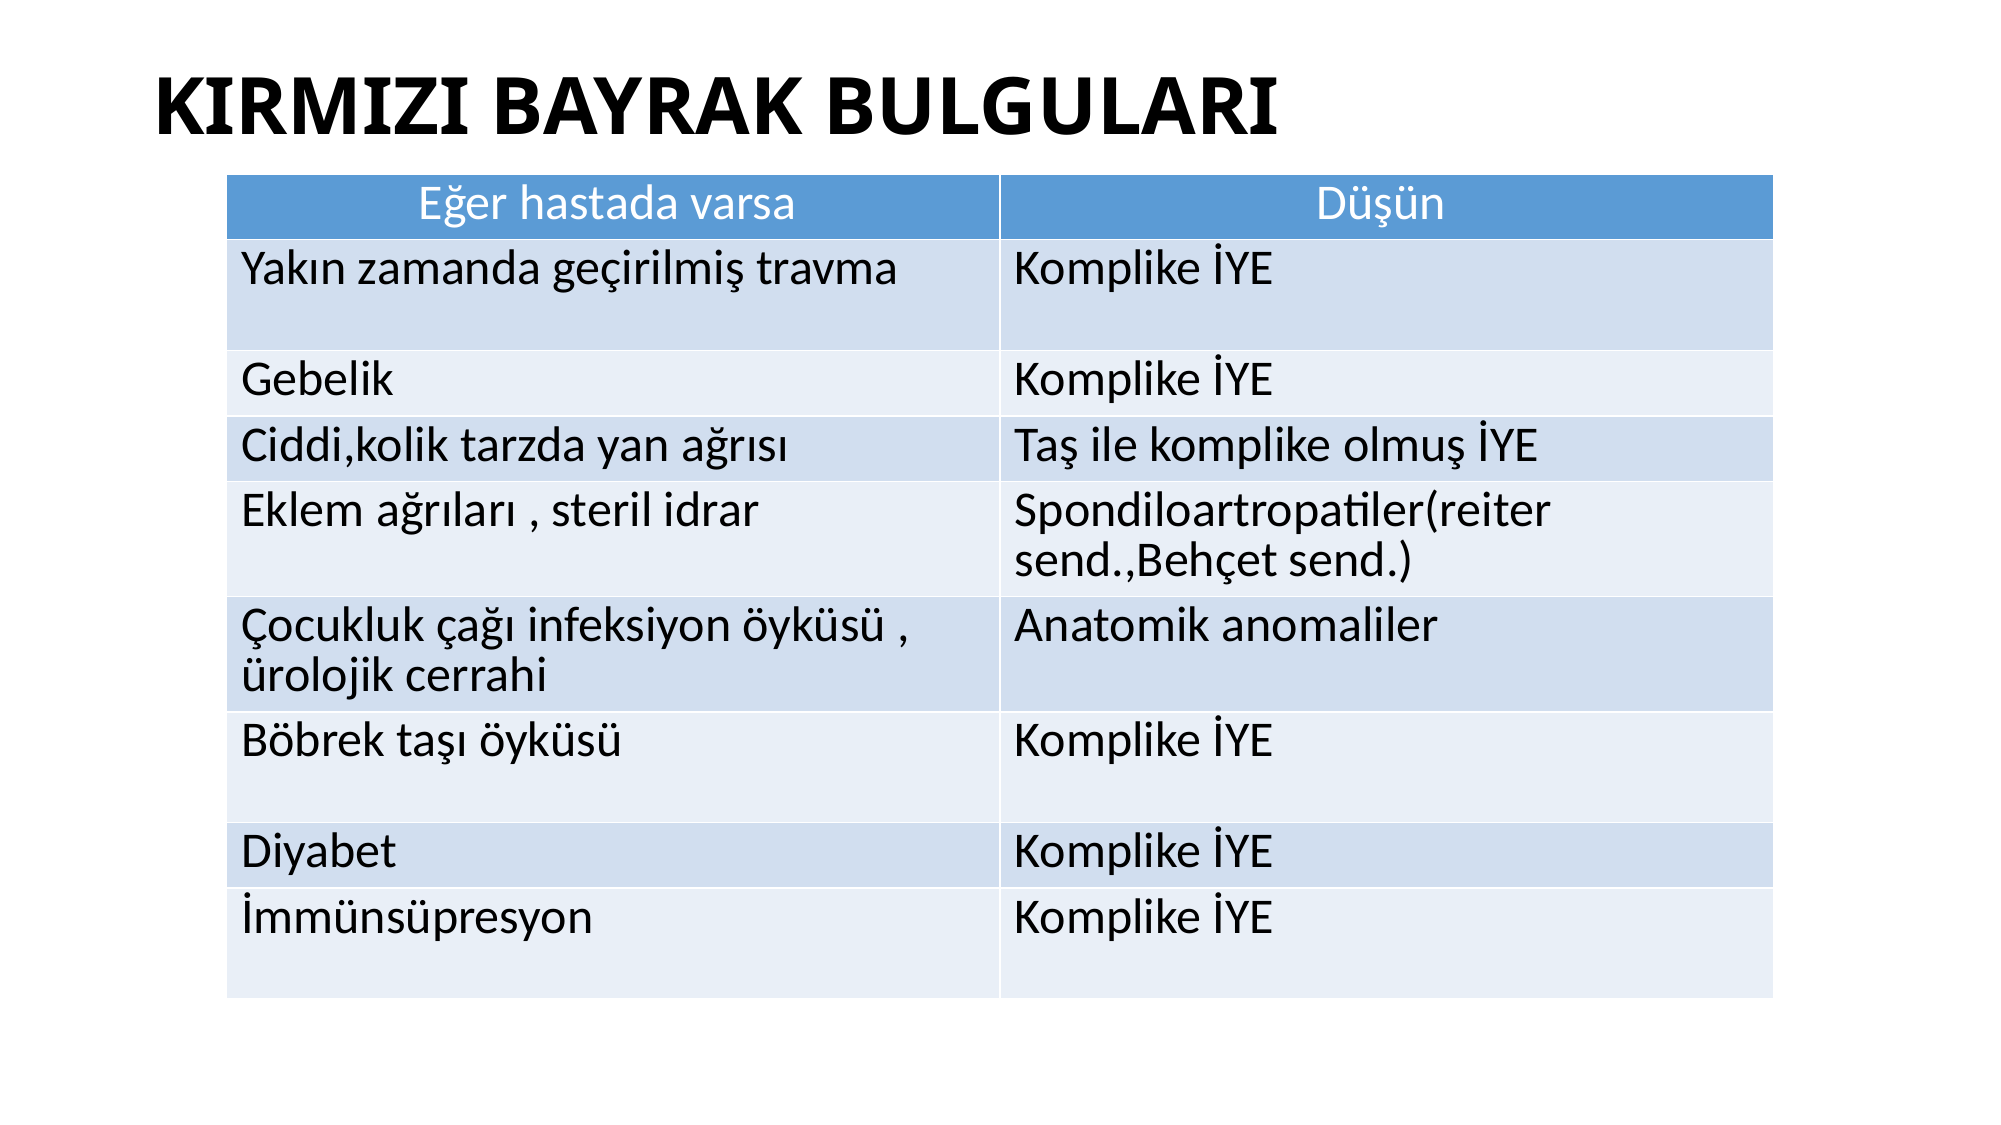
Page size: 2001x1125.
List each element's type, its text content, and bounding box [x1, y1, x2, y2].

table_cell Yakın zamanda geçirilmiş travma [227, 240, 999, 350]
table_cell İmmünsüpresyon [227, 889, 999, 998]
table_cell Böbrek taşı öyküsü [227, 713, 999, 822]
table_cell Komplike İYE [1001, 713, 1773, 822]
table_cell Komplike İYE [1001, 823, 1773, 887]
table_cell Anatomik anomaliler [1001, 597, 1773, 711]
table_cell Diyabet [227, 823, 999, 887]
table_cell Komplike İYE [1001, 240, 1773, 350]
table_header Düşün [1001, 175, 1773, 239]
table_cell Çocukluk çağı infeksiyon öyküsü , ürolojik cerrahi [227, 597, 999, 711]
table_cell Taş ile komplike olmuş İYE [1001, 417, 1773, 481]
table_cell Ciddi,kolik tarzda yan ağrısı [227, 417, 999, 481]
table_cell Komplike İYE [1001, 351, 1773, 415]
table_cell Eklem ağrıları , steril idrar [227, 482, 999, 596]
table_cell Komplike İYE [1001, 889, 1773, 998]
table_cell Spondiloartropatiler(reiter send.,Behçet send.) [1001, 482, 1773, 596]
table_header Eğer hastada varsa [227, 175, 999, 239]
table_cell Gebelik [227, 351, 999, 415]
title KIRMIZI BAYRAK BULGULARI [137, 0, 1863, 218]
